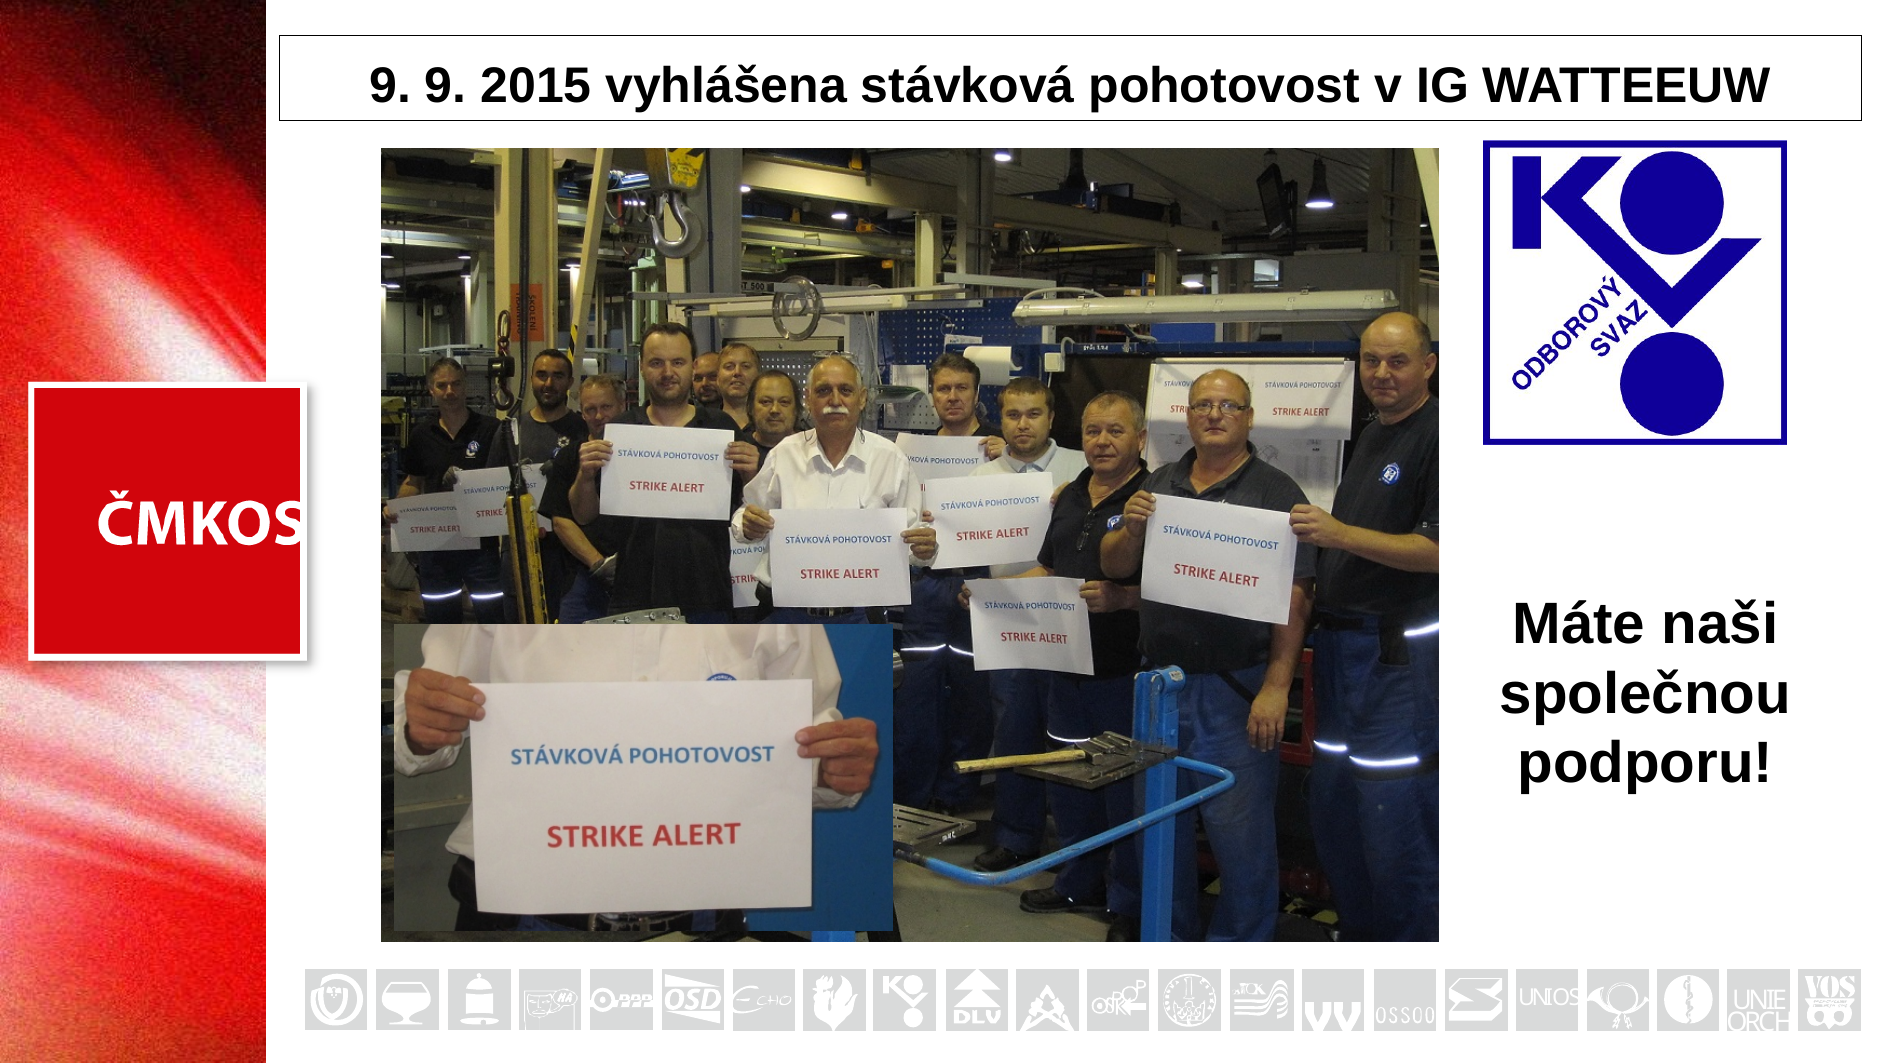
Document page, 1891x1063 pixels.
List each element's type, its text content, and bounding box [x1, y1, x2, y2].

picture [1483, 140, 1787, 445]
picture [380, 148, 1439, 942]
title 9. 9. 2015 vyhlášena stávková pohotovost v IG WATTEEUW [279, 35, 1862, 121]
picture [0, 0, 326, 1063]
text_box Máte naši společnou podporu! [1476, 577, 1815, 802]
